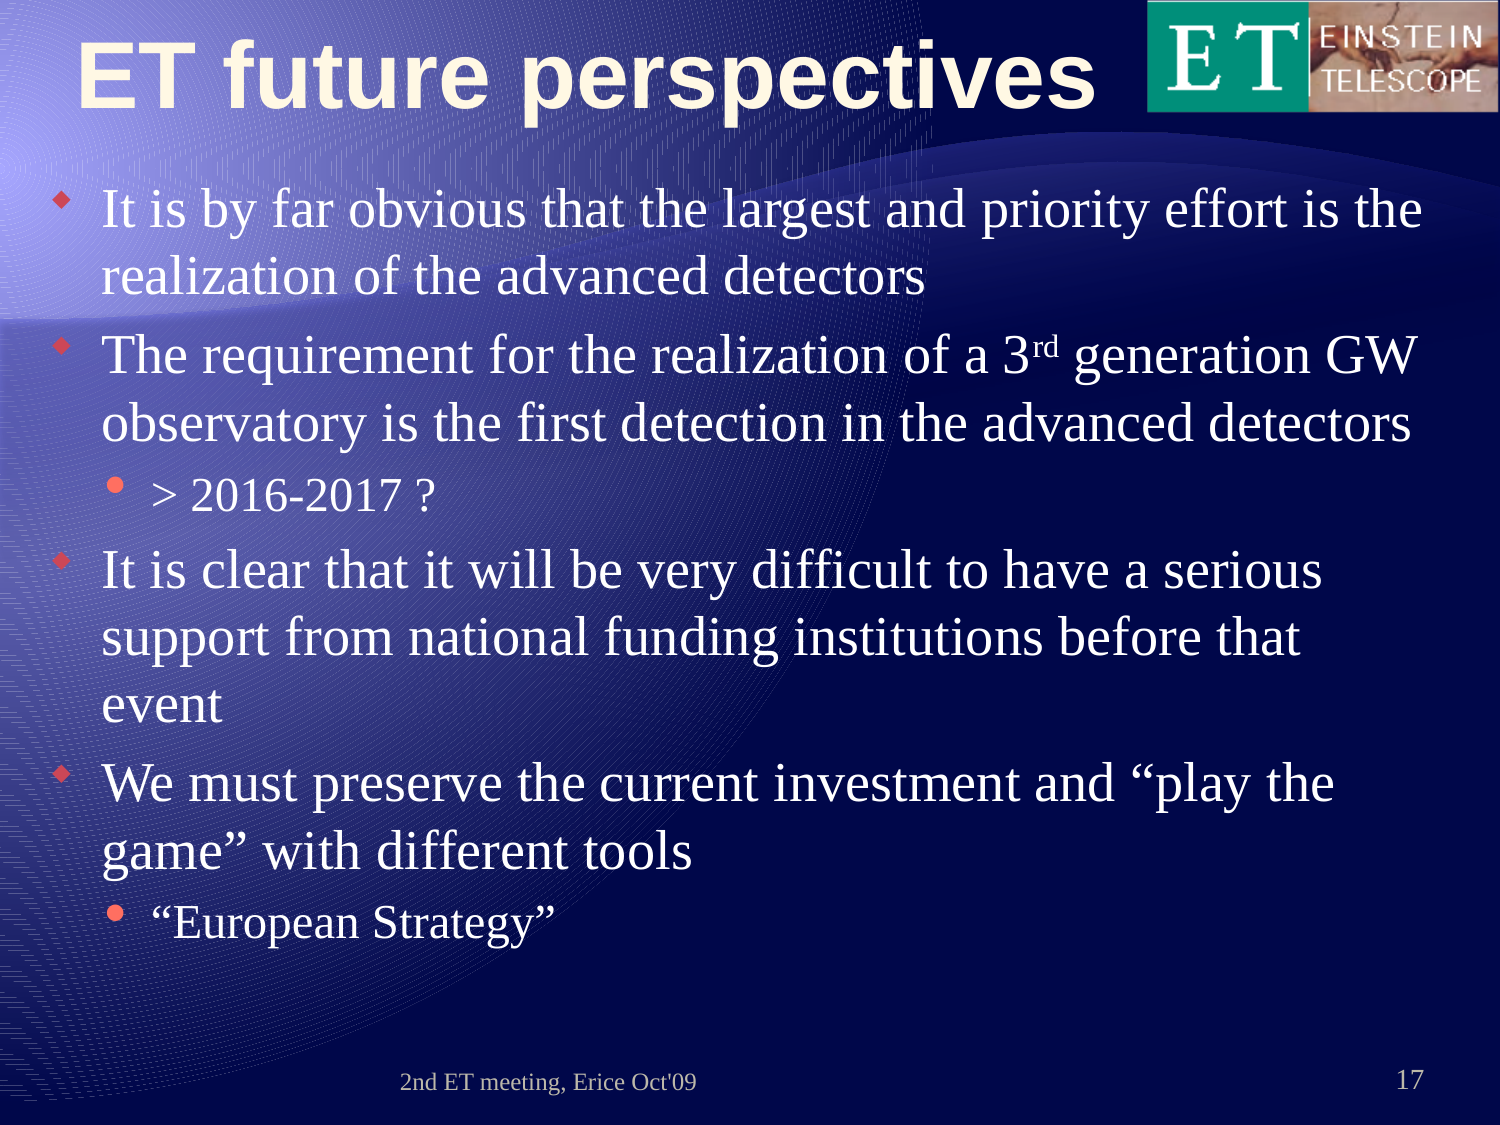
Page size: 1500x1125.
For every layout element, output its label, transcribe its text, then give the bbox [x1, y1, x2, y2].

title ET future perspectives [75, 11, 1425, 129]
picture [1146, 0, 1500, 115]
footer 2nd ET meeting, Erice Oct'09 [399, 1042, 875, 1103]
slide_number 17 [1337, 1042, 1425, 1103]
list It is by far obvious that the largest and priority effort is the realization of the advanced detectors The requirement for the realization of a 3rd generation GW observatory is the first detection in the advanced detectors > 2016-2017 ? It is clear that it will be very difficult to have a serious support from national funding institutions before that event We must preserve the current investment and “play the game” with different tools “European Strategy” [35, 164, 1454, 1008]
